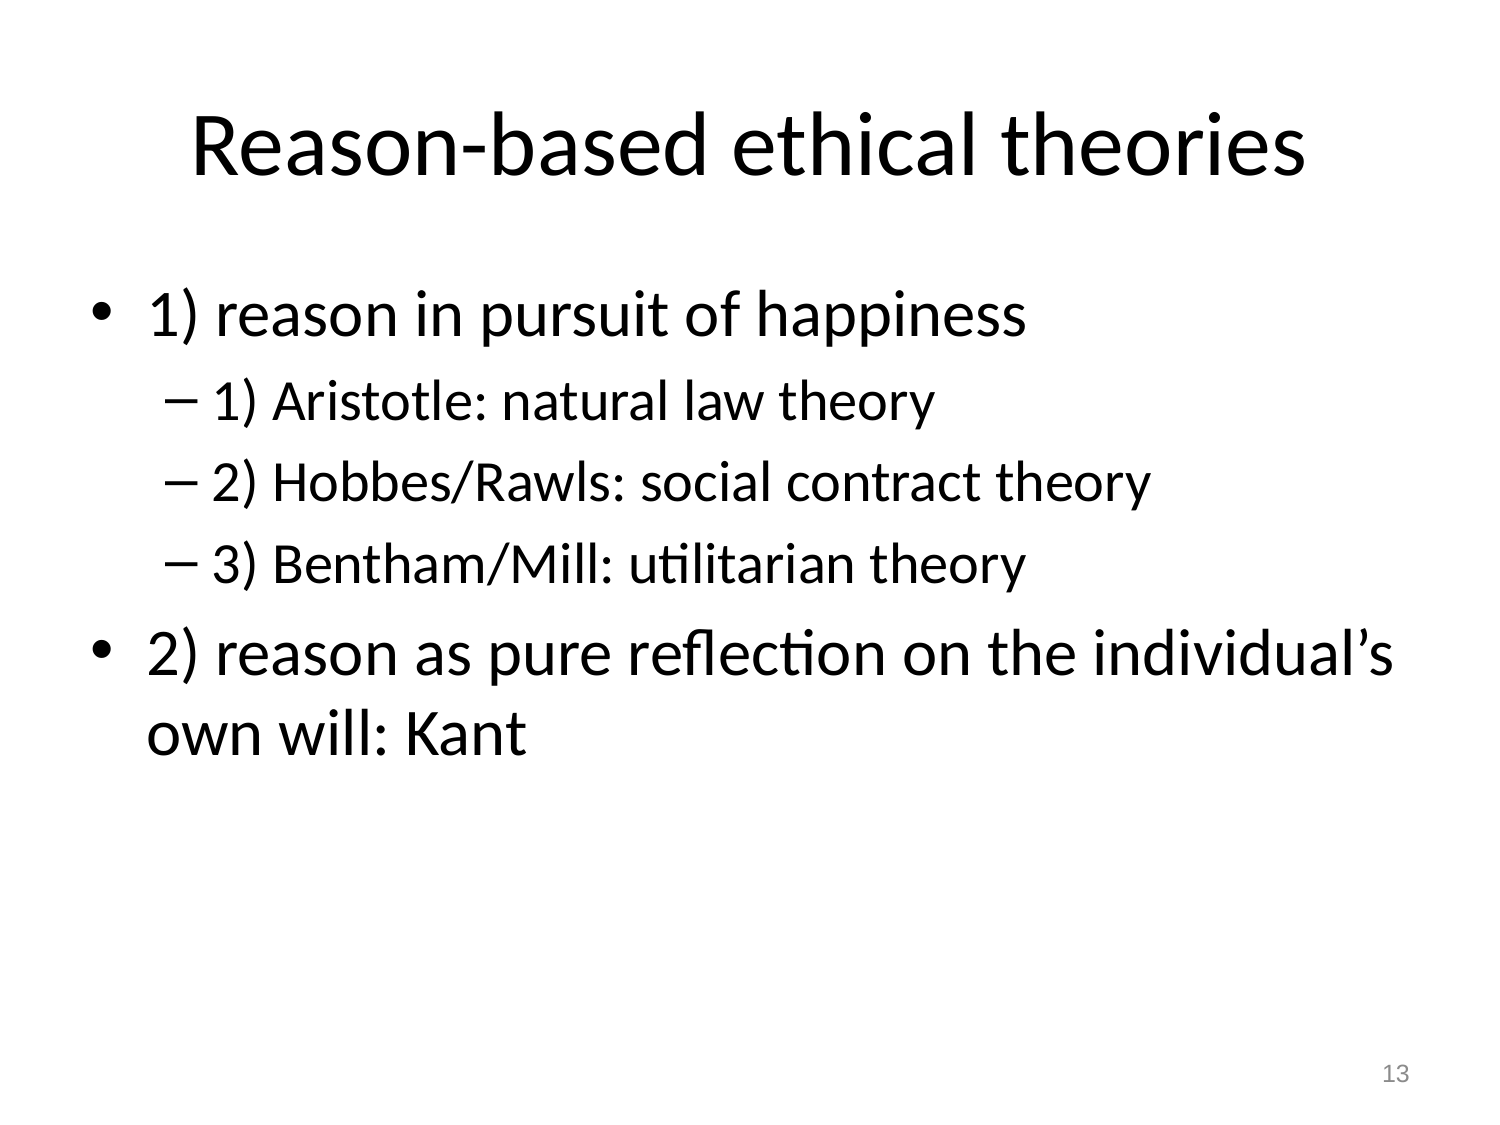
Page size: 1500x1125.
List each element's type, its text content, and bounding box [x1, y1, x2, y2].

title Reason-based ethical theories [75, 45, 1425, 233]
slide_number 13 [1074, 1042, 1425, 1103]
list 1) reason in pursuit of happiness 1) Aristotle: natural law theory 2) Hobbes/Rawls: social contract theory 3) Bentham/Mill: utilitarian theory 2) reason as pure reflection on the individual’s own will: Kant [75, 262, 1425, 1005]
